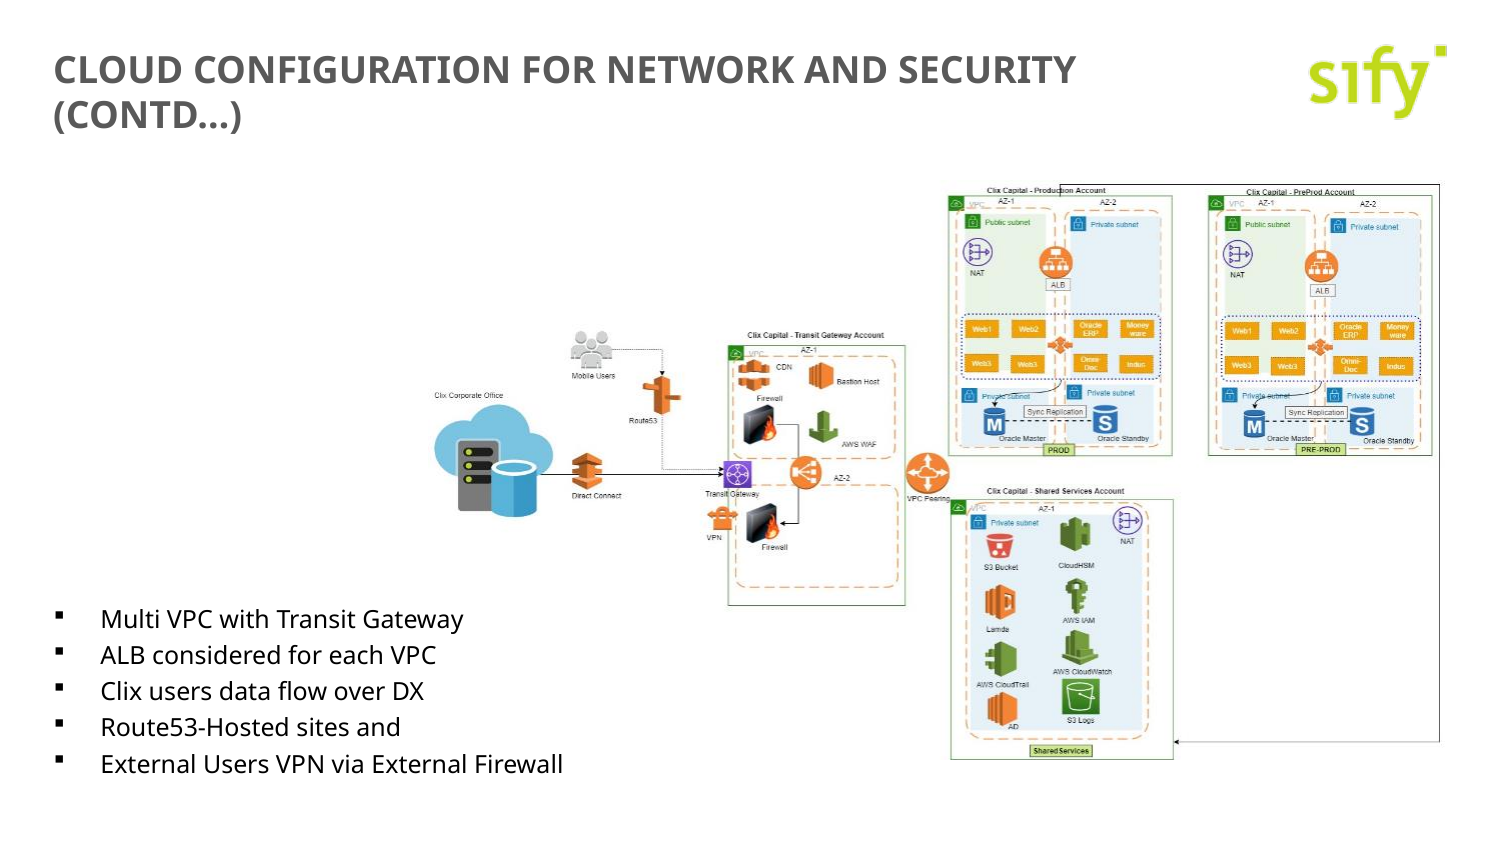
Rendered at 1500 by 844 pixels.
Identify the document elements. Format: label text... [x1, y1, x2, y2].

picture [428, 0, 1469, 761]
text_box Multi VPC with Transit Gateway ALB considered for each VPC Clix users data flow over DX Route53-Hosted sites and External Users VPN via External Firewall [38, 595, 693, 786]
title Cloud configuration for network and security (contd…) [53, 60, 1290, 121]
